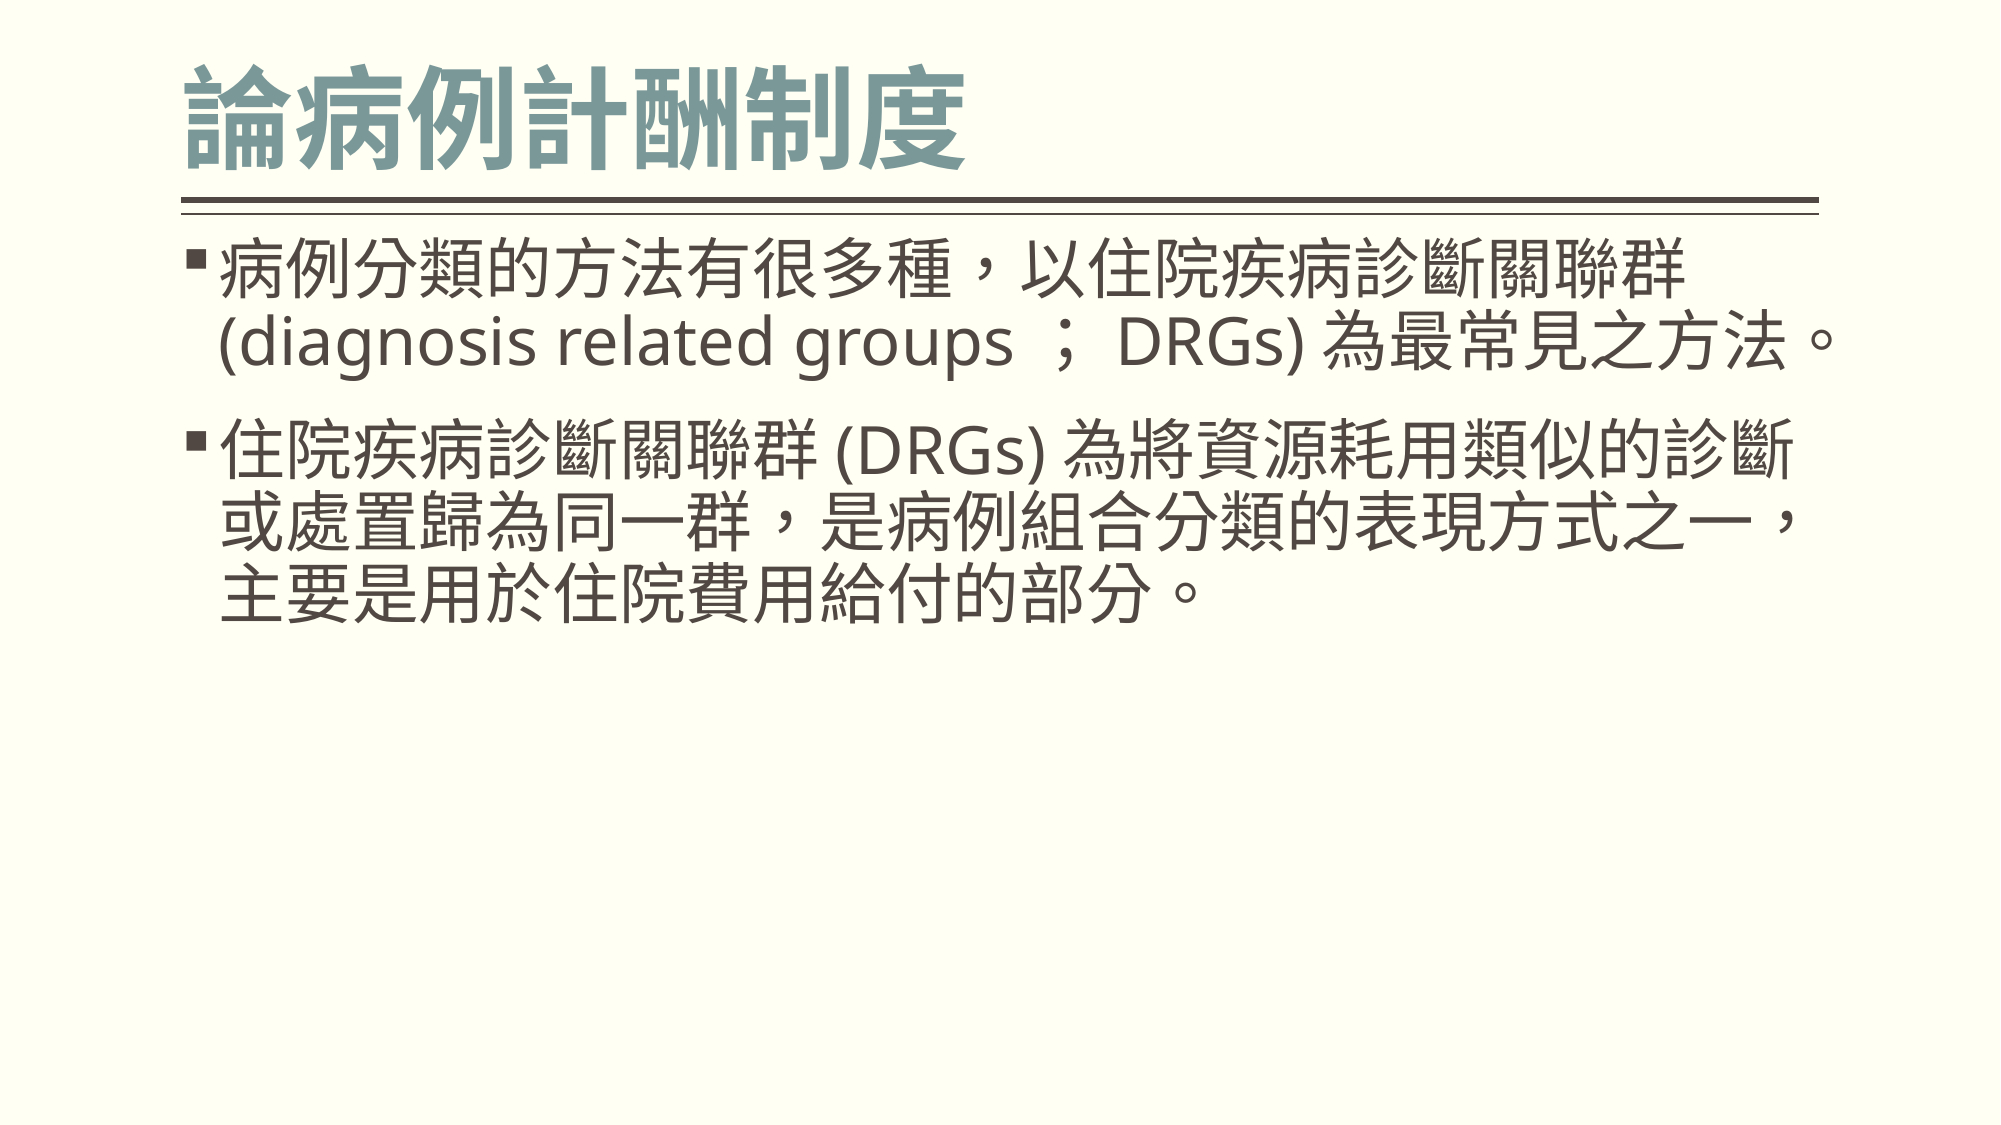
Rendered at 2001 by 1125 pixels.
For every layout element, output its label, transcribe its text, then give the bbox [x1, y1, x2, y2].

list 病例分類的方法有很多種，以住院疾病診斷關聯群(diagnosis related groups；DRGs)為最常見之方法。 住院疾病診斷關聯群(DRGs)為將資源耗用類似的診斷或處置歸為同一群，是病例組合分類的表現方式之一，主要是用於住院費用給付的部分。 [181, 228, 1839, 1072]
title 論病例計酬制度 [181, 12, 1819, 193]
